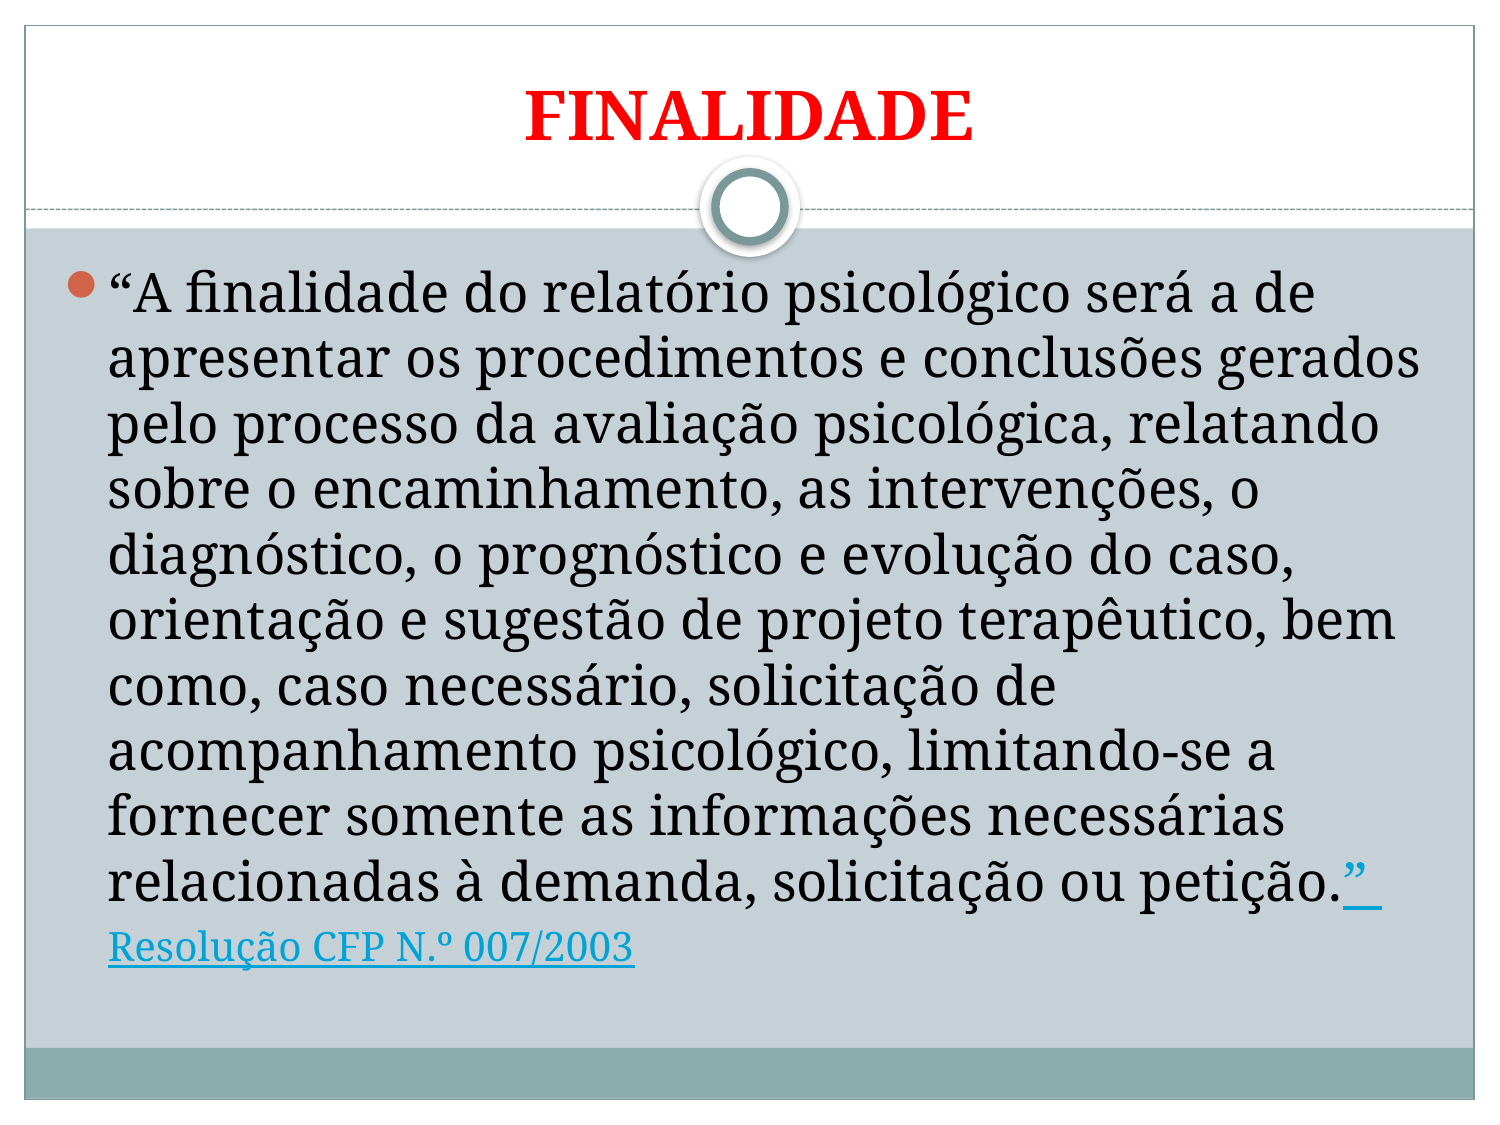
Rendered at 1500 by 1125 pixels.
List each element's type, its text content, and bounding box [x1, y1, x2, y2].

title FINALIDADE [49, 37, 1450, 162]
list “A finalidade do relatório psicológico será a de apresentar os procedimentos e conclusões gerados pelo processo da avaliação psicológica, relatando sobre o encaminhamento, as intervenções, o diagnóstico, o prognóstico e evolução do caso, orientação e sugestão de projeto terapêutico, bem como, caso necessário, solicitação de acompanhamento psicológico, limitando-se a fornecer somente as informações necessárias relacionadas à demanda, solicitação ou petição.” Resolução CFP N.º 007/2003 [49, 250, 1445, 1001]
